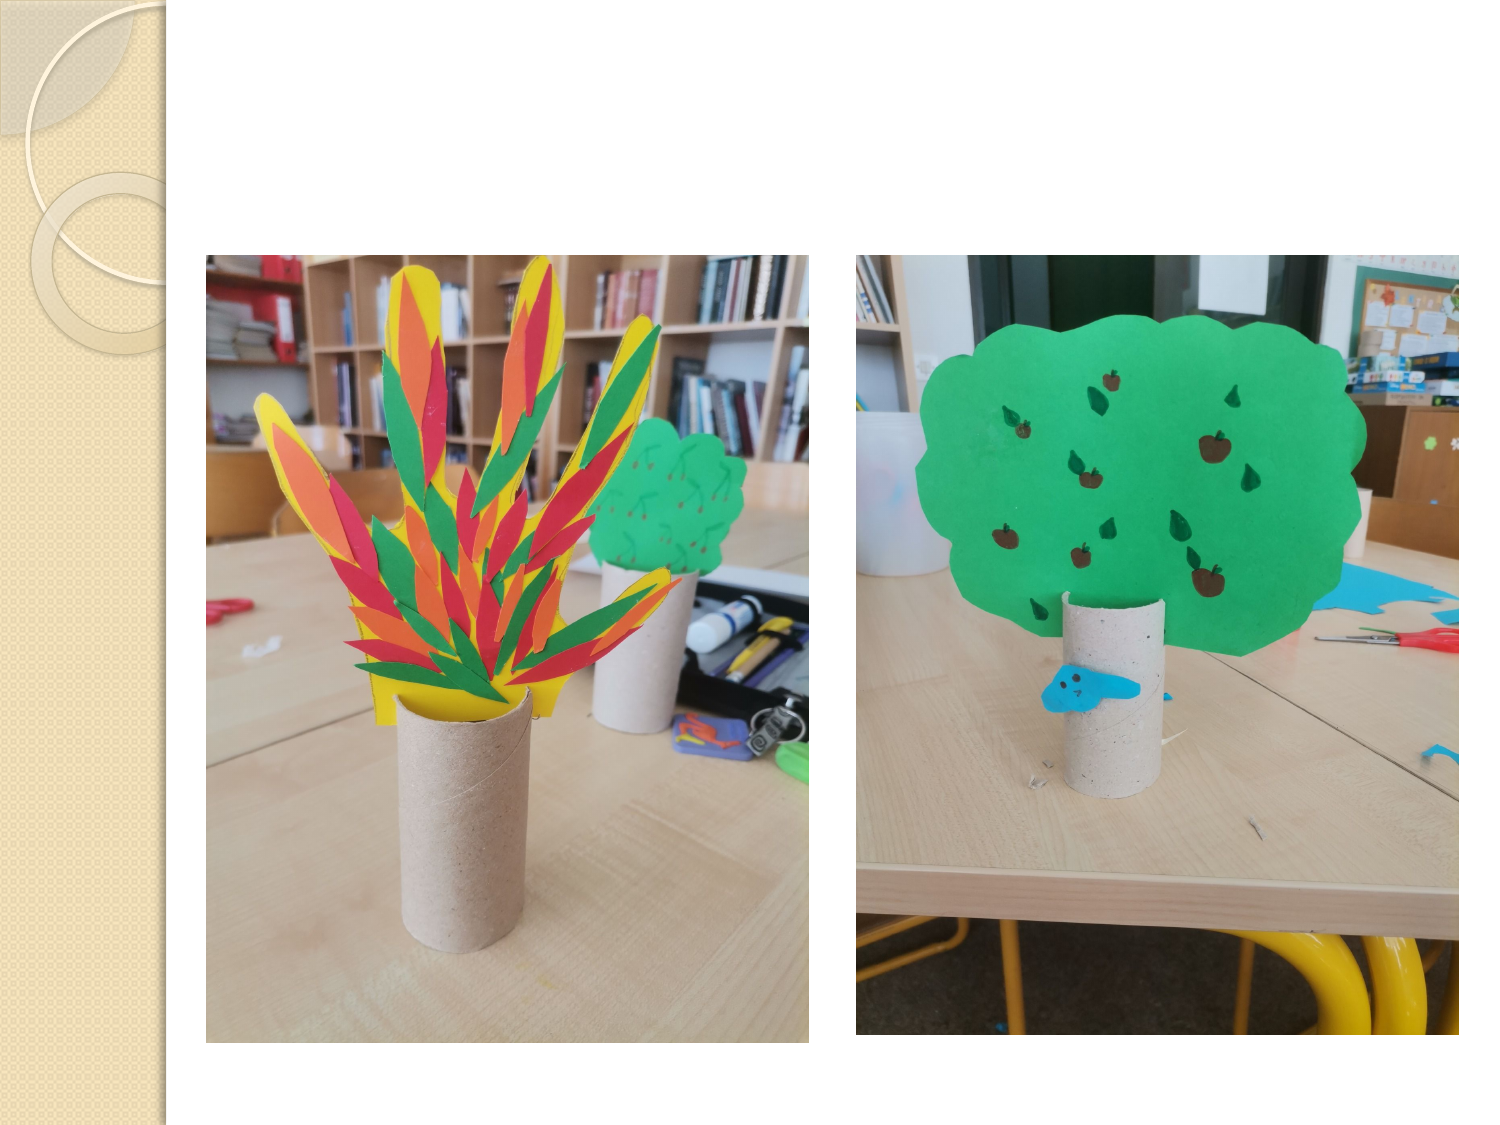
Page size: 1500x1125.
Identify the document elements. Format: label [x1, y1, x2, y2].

list [206, 255, 810, 1044]
picture [856, 255, 1459, 1036]
